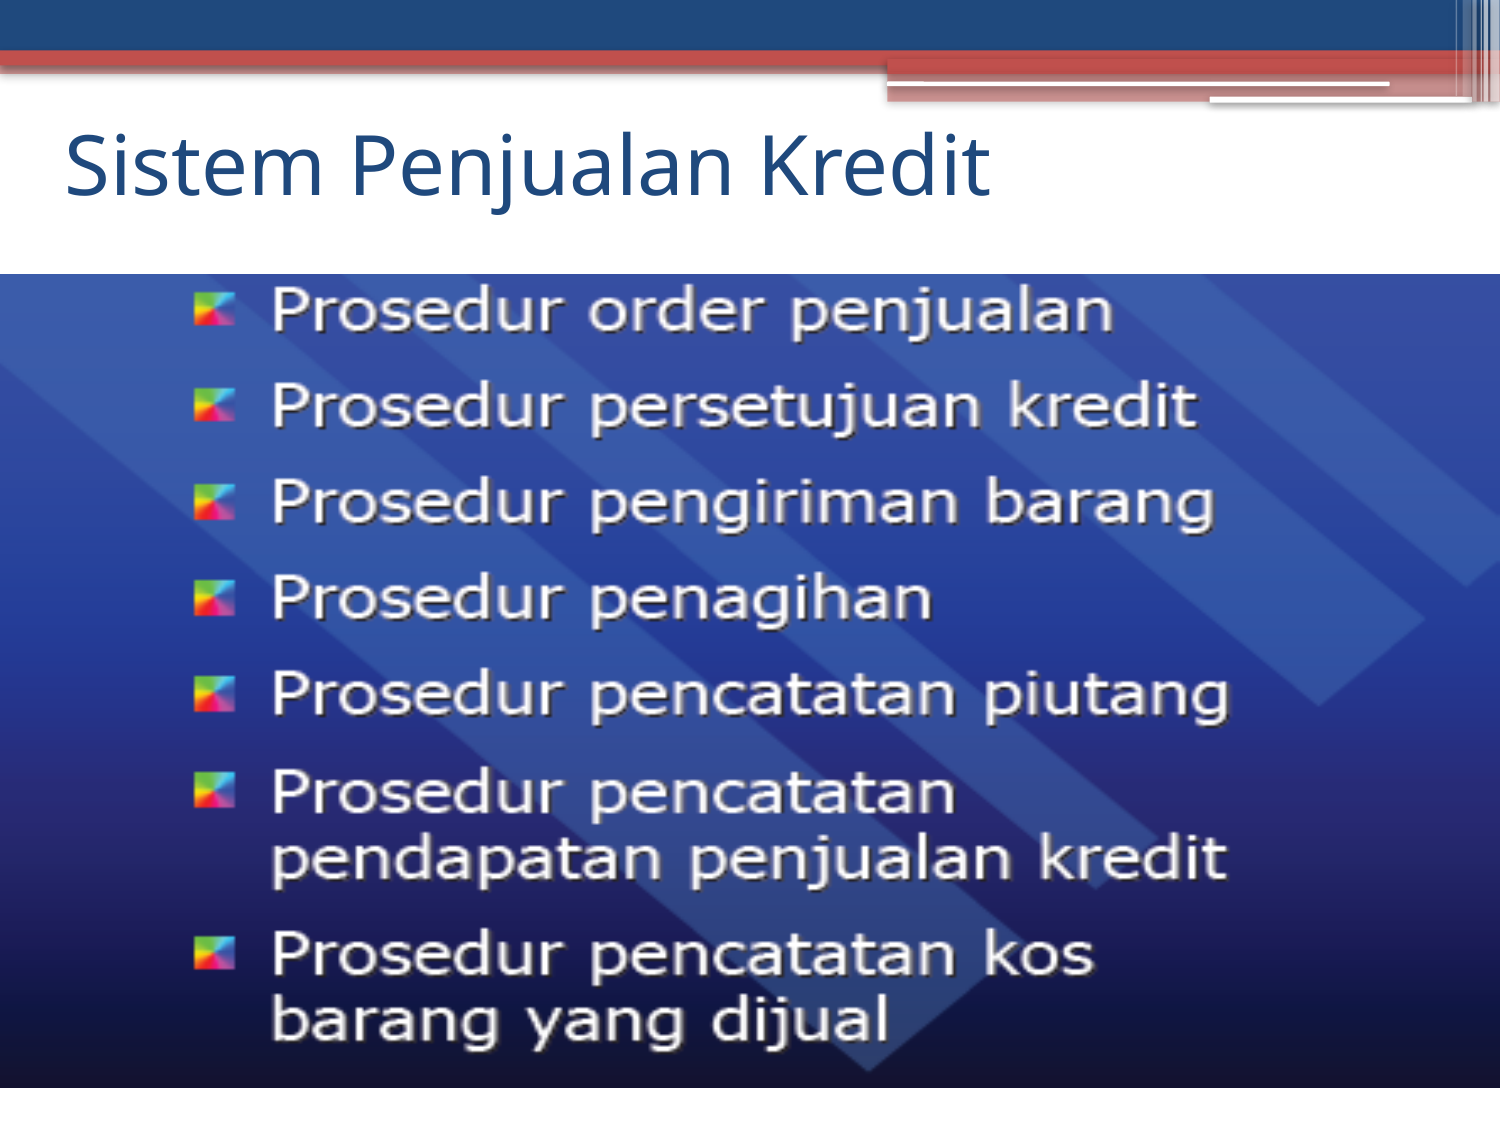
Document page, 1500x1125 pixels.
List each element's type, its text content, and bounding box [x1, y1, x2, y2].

picture [0, 274, 1500, 1088]
title Sistem Penjualan Kredit [50, 75, 1400, 250]
